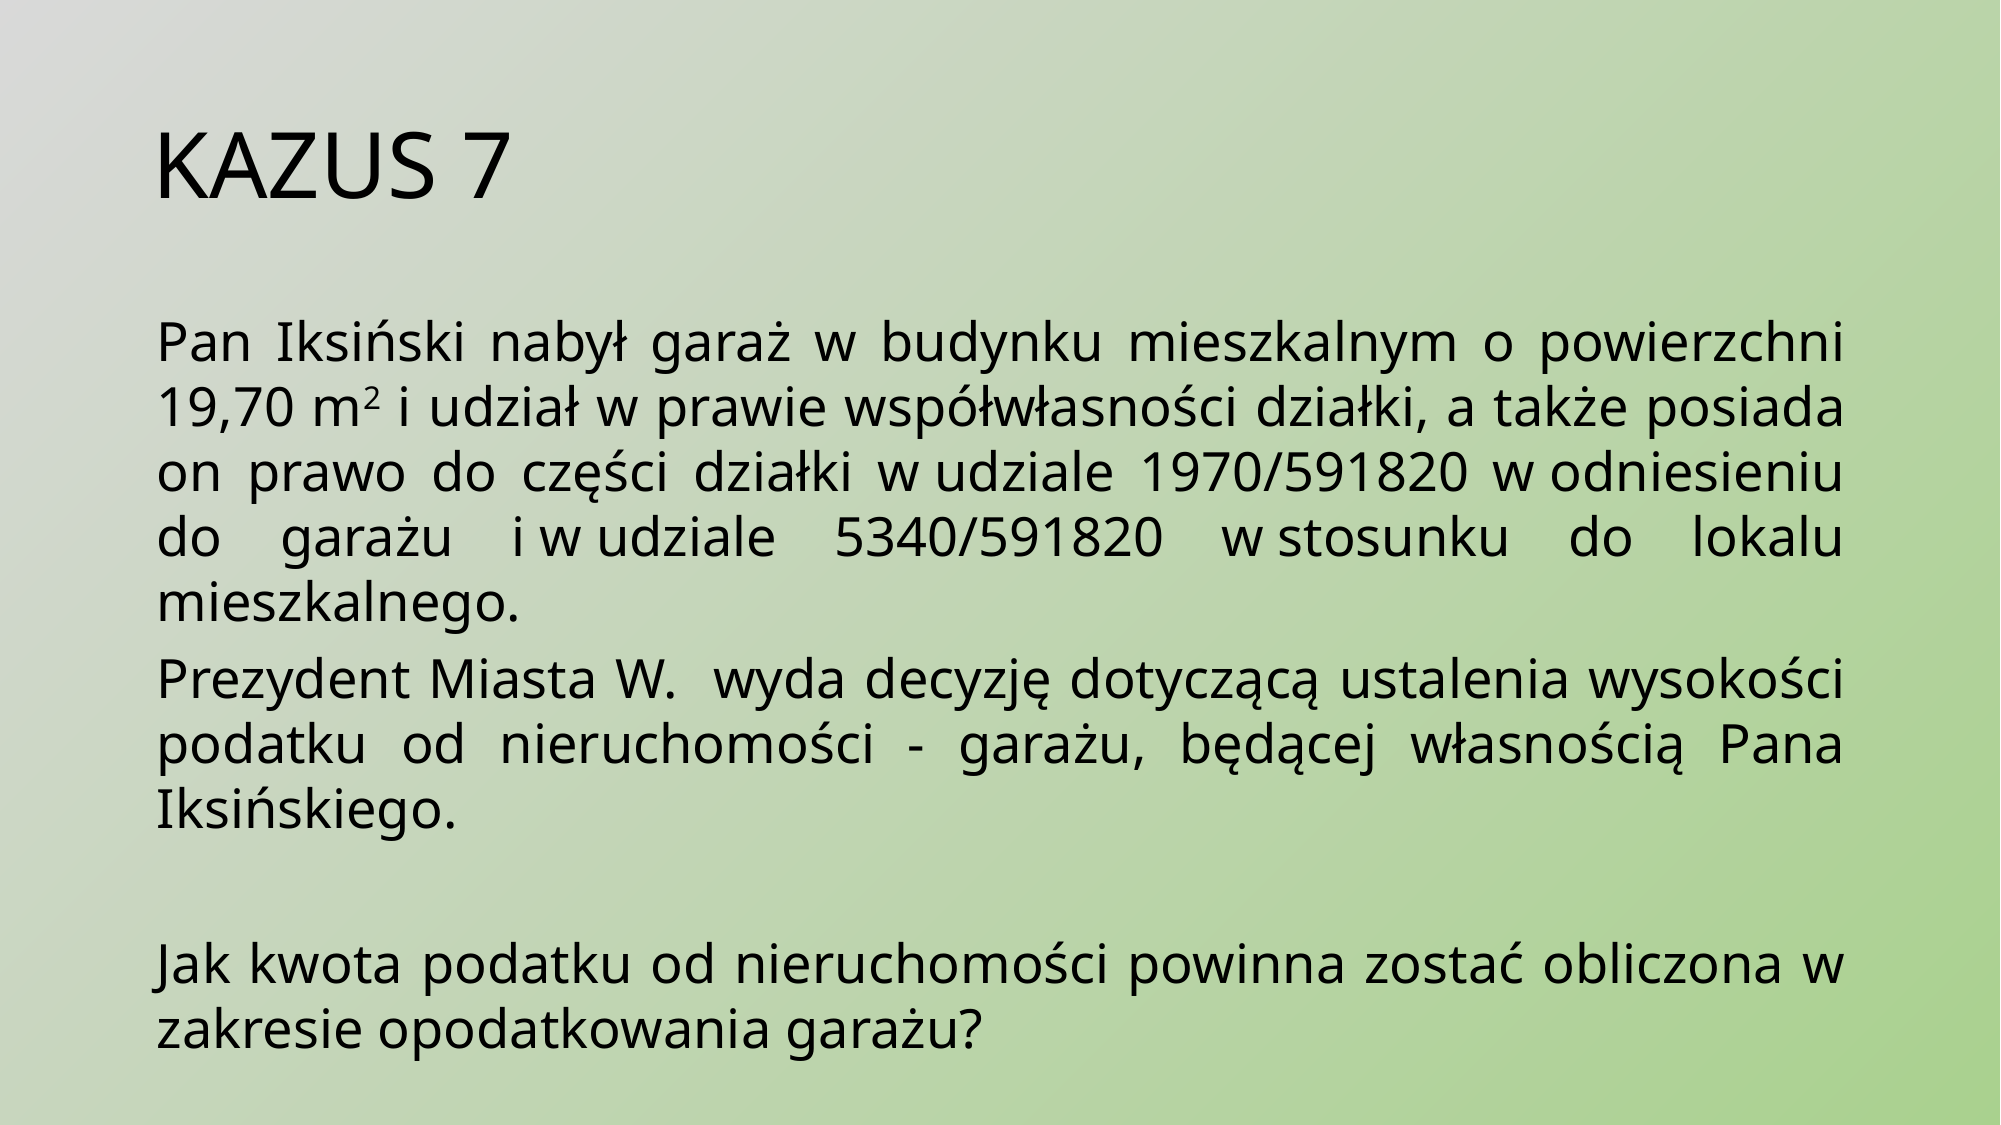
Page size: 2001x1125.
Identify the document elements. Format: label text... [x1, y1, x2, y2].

list Pan Iksiński nabył garaż w budynku mieszkalnym o powierzchni 19,70 m2 i udział w prawie współwłasności działki, a także posiada on prawo do części działki w udziale 1970/591820 w odniesieniu do garażu i w udziale 5340/591820 w stosunku do lokalu mieszkalnego. Prezydent Miasta W. wyda decyzję dotyczącą ustalenia wysokości podatku od nieruchomości - garażu, będącej własnością Pana Iksińskiego. Jak kwota podatku od nieruchomości powinna zostać obliczona w zakresie opodatkowania garażu? [137, 299, 1863, 1014]
title KAZUS 7 [137, 59, 1863, 278]
